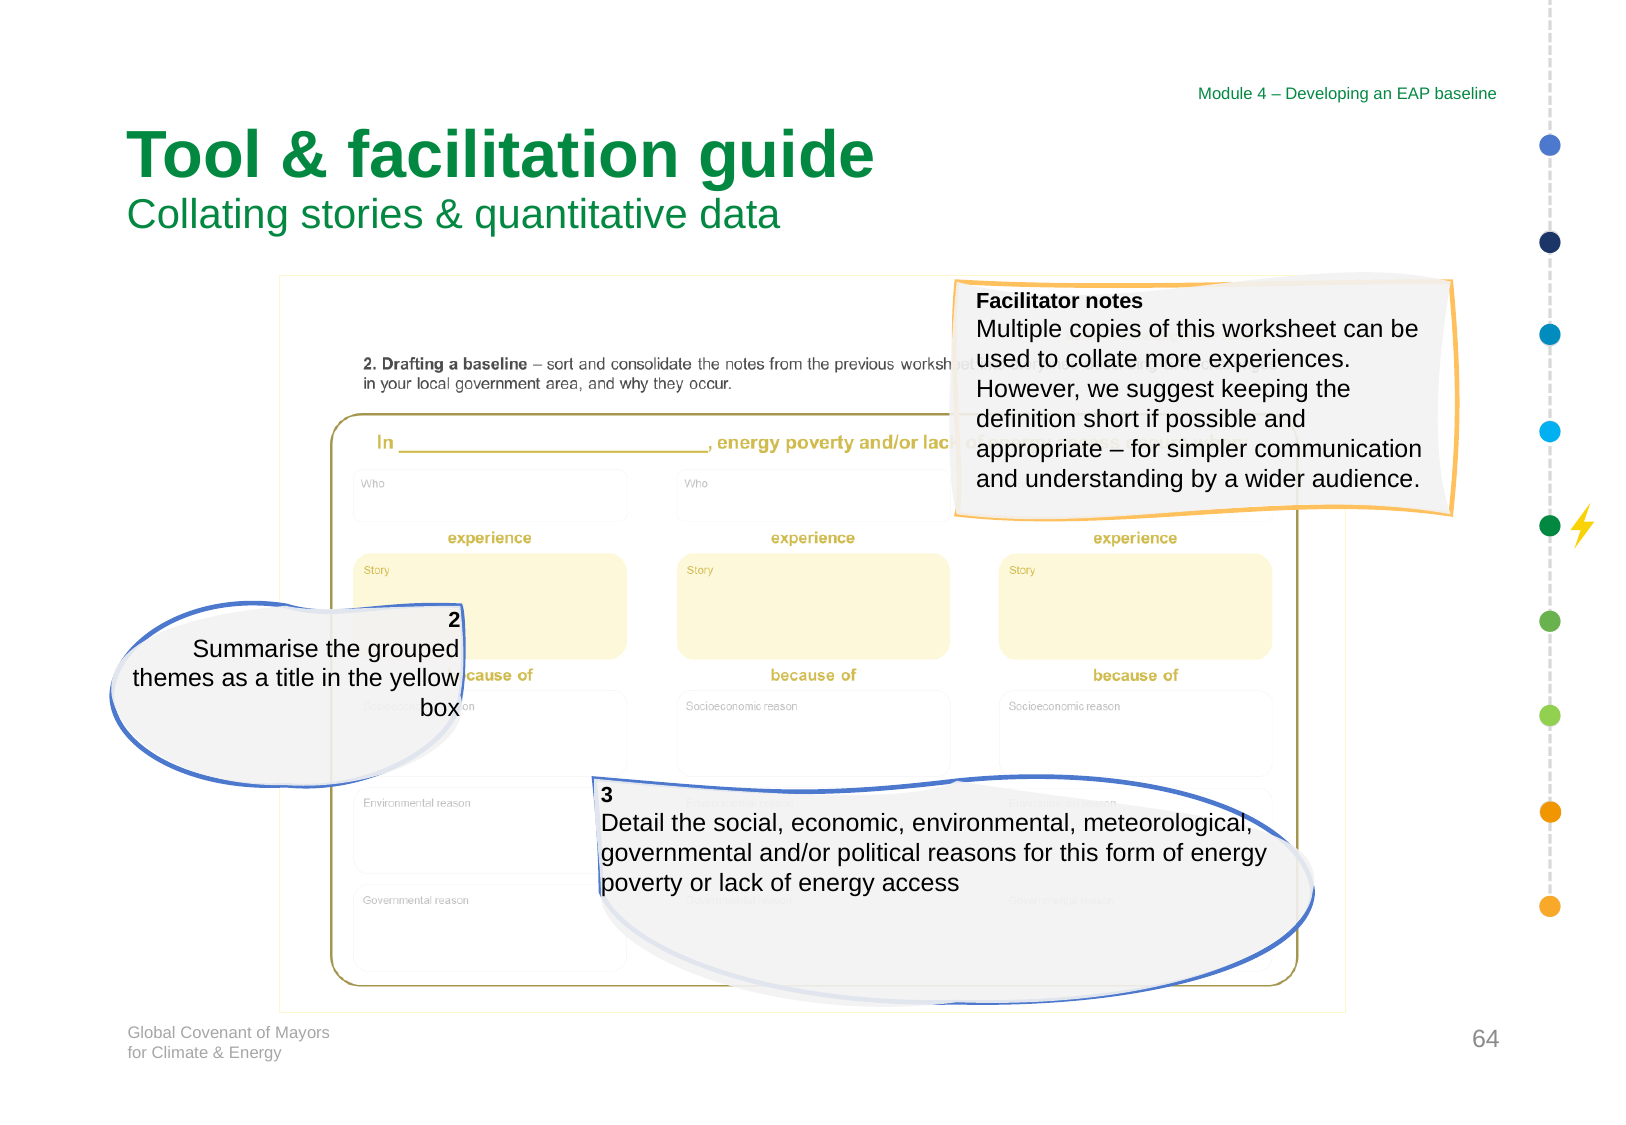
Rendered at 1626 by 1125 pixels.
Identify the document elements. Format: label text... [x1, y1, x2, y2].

text_box [1539, 800, 1563, 824]
text_box [1538, 420, 1562, 444]
text_box [1538, 703, 1562, 728]
text_box [1538, 230, 1562, 255]
text_box [1538, 609, 1562, 633]
text_box [1538, 133, 1562, 157]
slide_number 64 [1437, 1014, 1516, 1075]
text_box [1538, 894, 1562, 918]
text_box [1570, 502, 1595, 549]
text_box [1538, 514, 1562, 538]
title Tool & facilitation guide Collating stories & quantitative data [111, 112, 1513, 275]
picture [279, 274, 1346, 1013]
text_box 2 Summarise the grouped themes as a title in the yellow box [110, 602, 279, 787]
list Module 4 – Developing an EAP baseline [999, 75, 1513, 111]
text_box Facilitator notes Multiple copies of this worksheet can be used to collate more experiences. However, we suggest keeping the definition short if possible and appropriate – for simpler communication and understanding by a wider audience. [1315, 272, 1459, 516]
text_box [1538, 322, 1562, 346]
